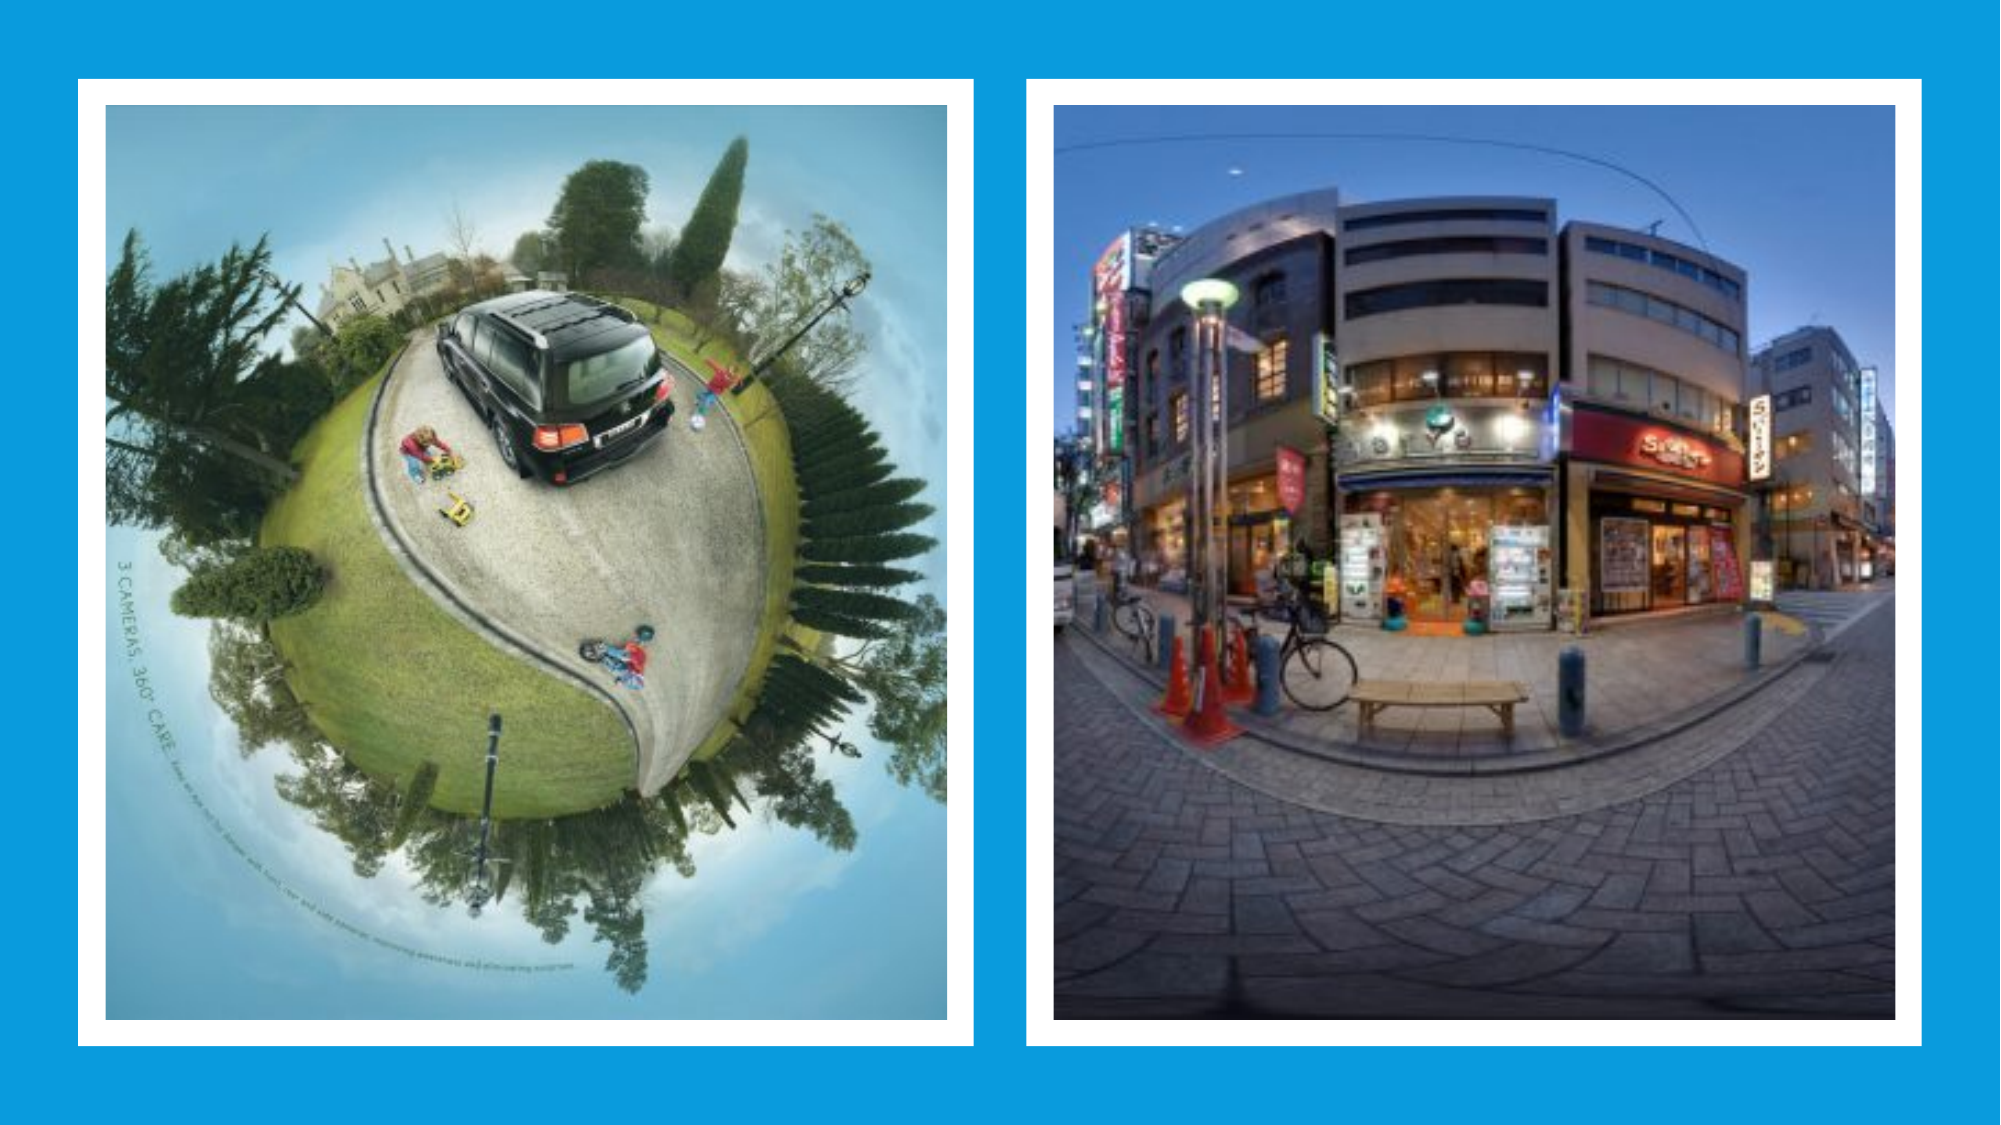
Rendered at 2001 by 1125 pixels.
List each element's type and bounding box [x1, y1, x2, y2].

text_box [77, 78, 975, 1047]
text_box [1025, 78, 1923, 1047]
picture [1053, 105, 1896, 1020]
picture [105, 105, 948, 1020]
